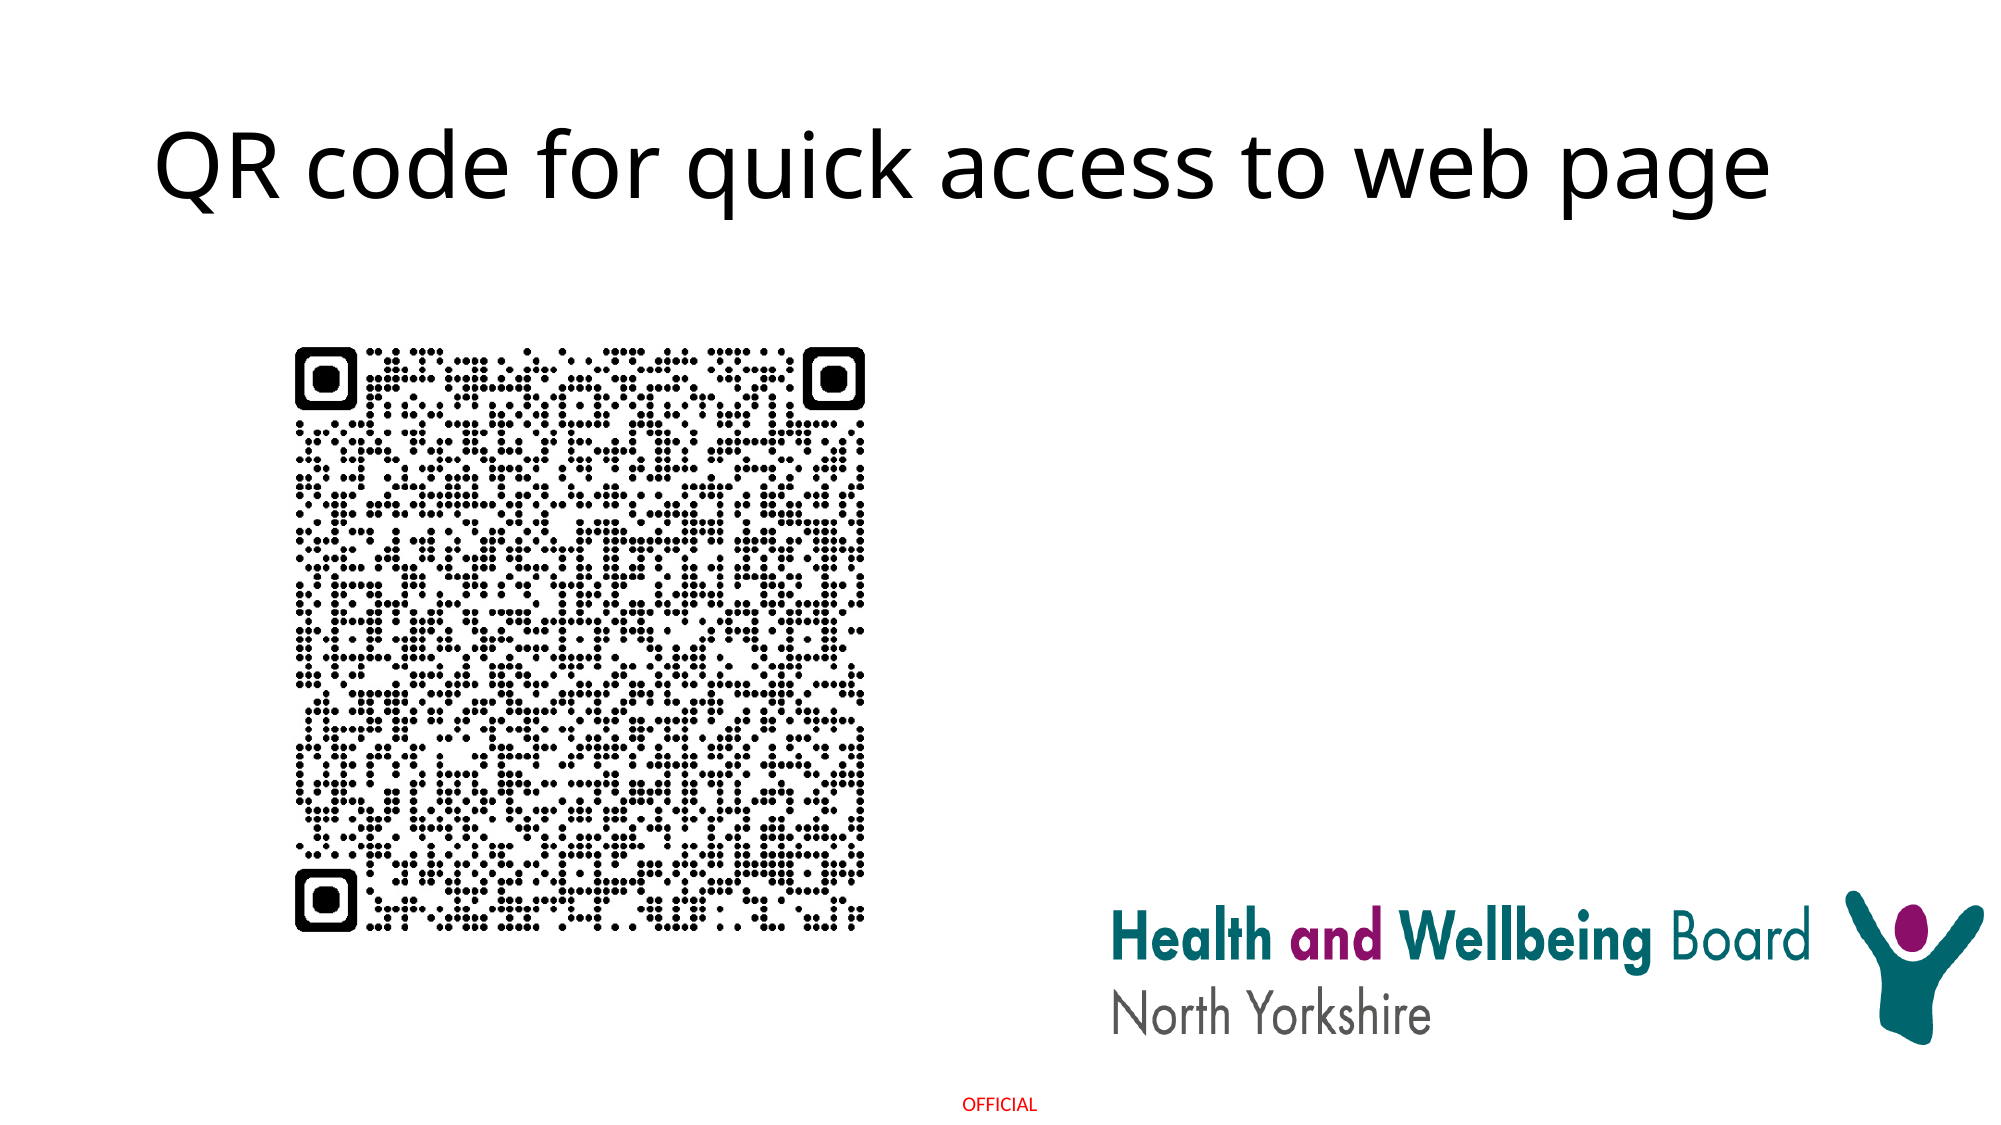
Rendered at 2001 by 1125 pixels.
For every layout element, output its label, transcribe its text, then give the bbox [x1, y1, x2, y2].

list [260, 311, 899, 967]
picture [1089, 876, 2000, 1066]
title QR code for quick access to web page [137, 59, 1863, 278]
